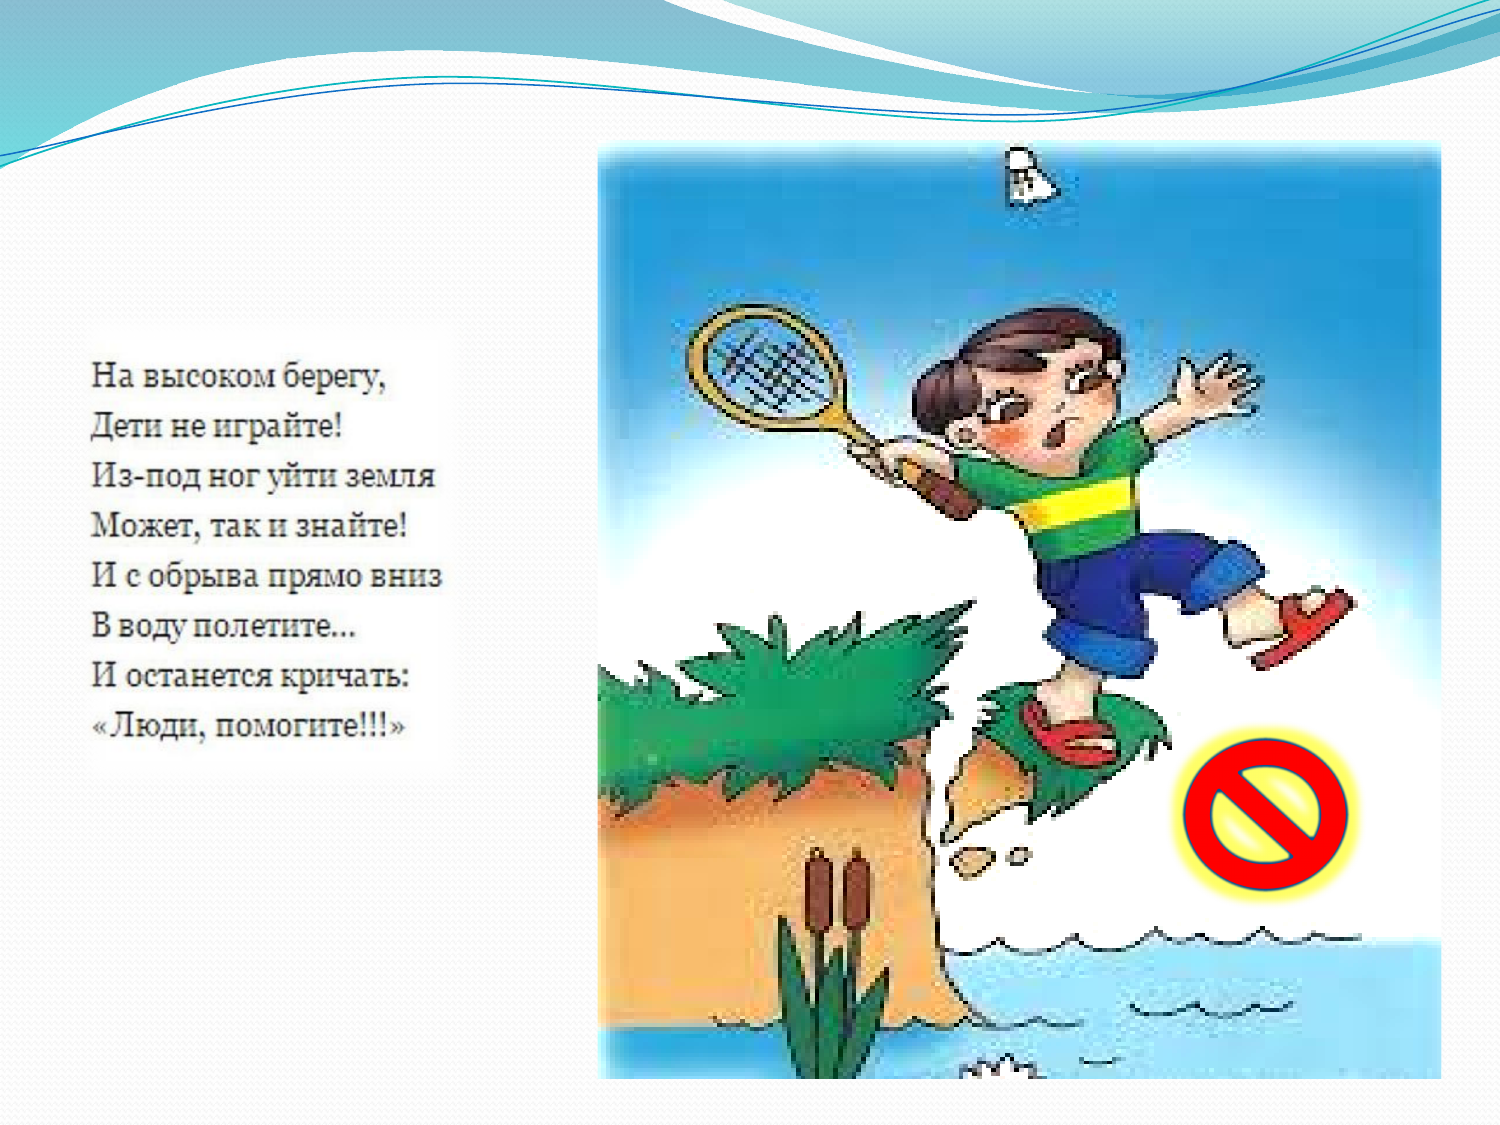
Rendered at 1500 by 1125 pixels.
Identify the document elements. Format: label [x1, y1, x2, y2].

picture [597, 140, 1442, 1079]
title [75, 115, 1425, 303]
list [70, 304, 473, 797]
